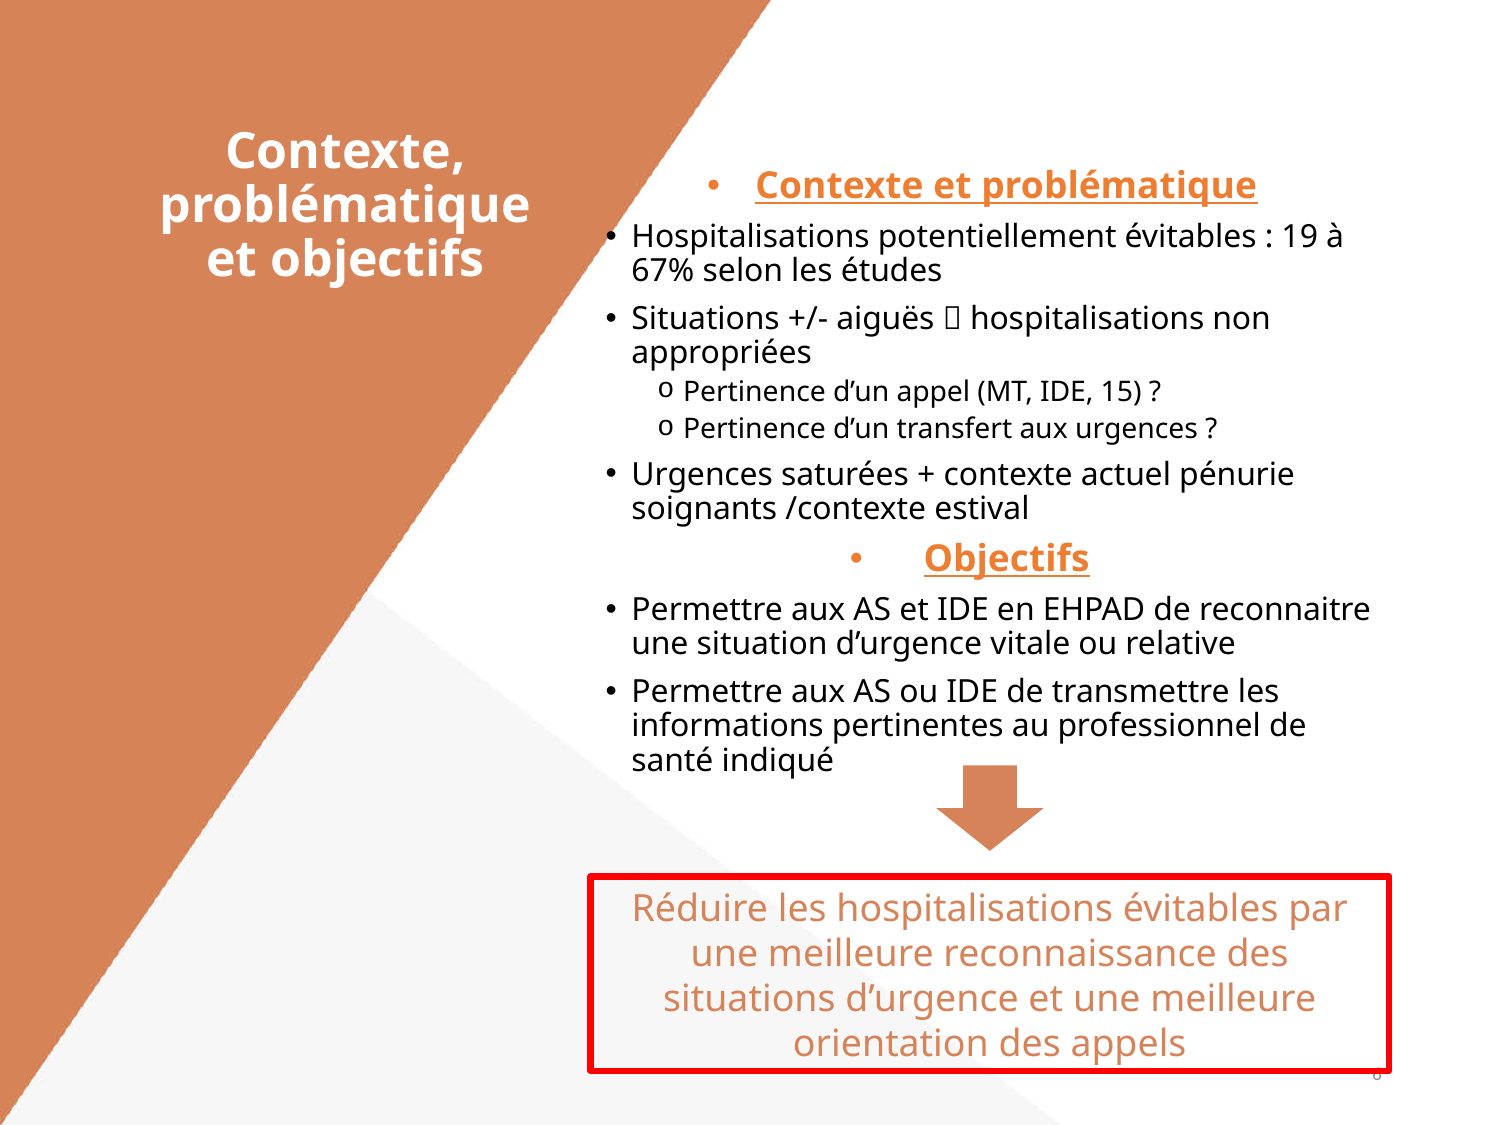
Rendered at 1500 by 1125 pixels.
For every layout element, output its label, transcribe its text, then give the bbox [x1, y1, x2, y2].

text_box Réduire les hospitalisations évitables par une meilleure reconnaissance des situations d’urgence et une meilleure orientation des appels [590, 876, 1390, 1072]
title Contexte, problématique et objectifs [103, 75, 588, 338]
list Contexte et problématique Hospitalisations potentiellement évitables : 19 à 67% selon les études Situations +/- aiguës  hospitalisations non appropriées Pertinence d’un appel (MT, IDE, 15) ? Pertinence d’un transfert aux urgences ? Urgences saturées + contexte actuel pénurie soignants /contexte estival Objectifs Permettre aux AS et IDE en EHPAD de reconnaitre une situation d’urgence vitale ou relative Permettre aux AS ou IDE de transmettre les informations pertinentes au professionnel de santé indiqué [590, 159, 1397, 792]
text_box [933, 764, 1047, 853]
slide_number 6 [1059, 1042, 1397, 1103]
picture [0, 0, 1500, 1125]
